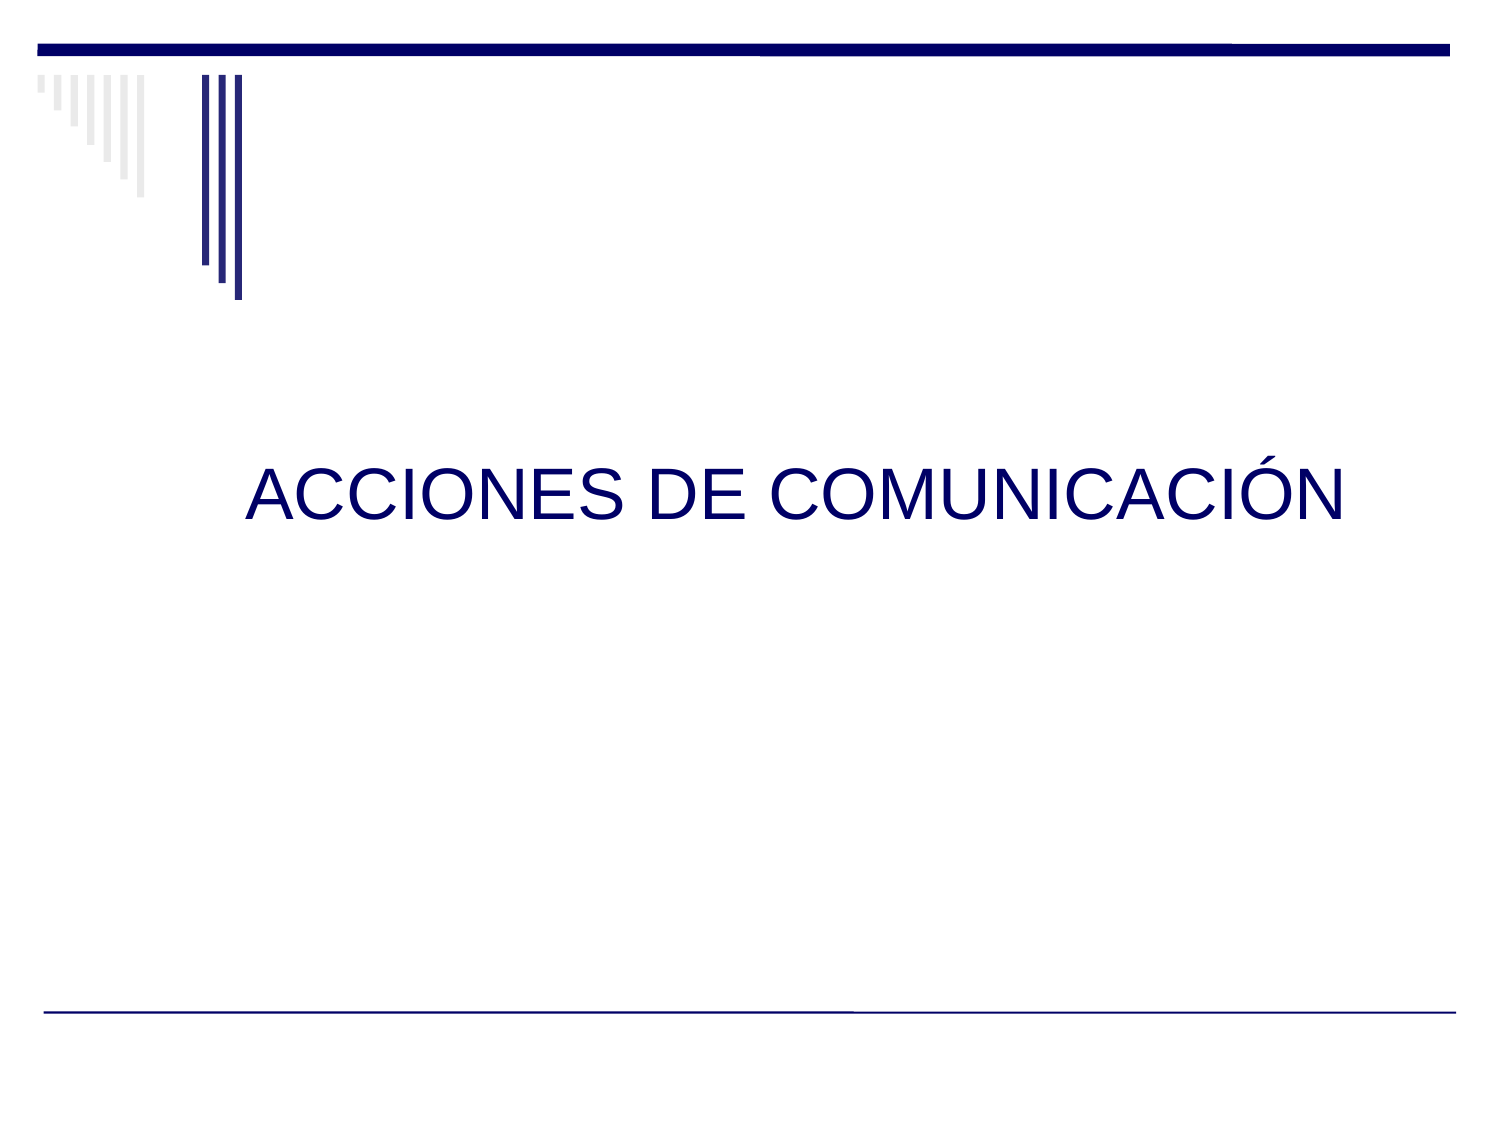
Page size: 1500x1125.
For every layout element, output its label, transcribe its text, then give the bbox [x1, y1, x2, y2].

title ACCIONES DE COMUNICACIÓN [229, 396, 1410, 585]
